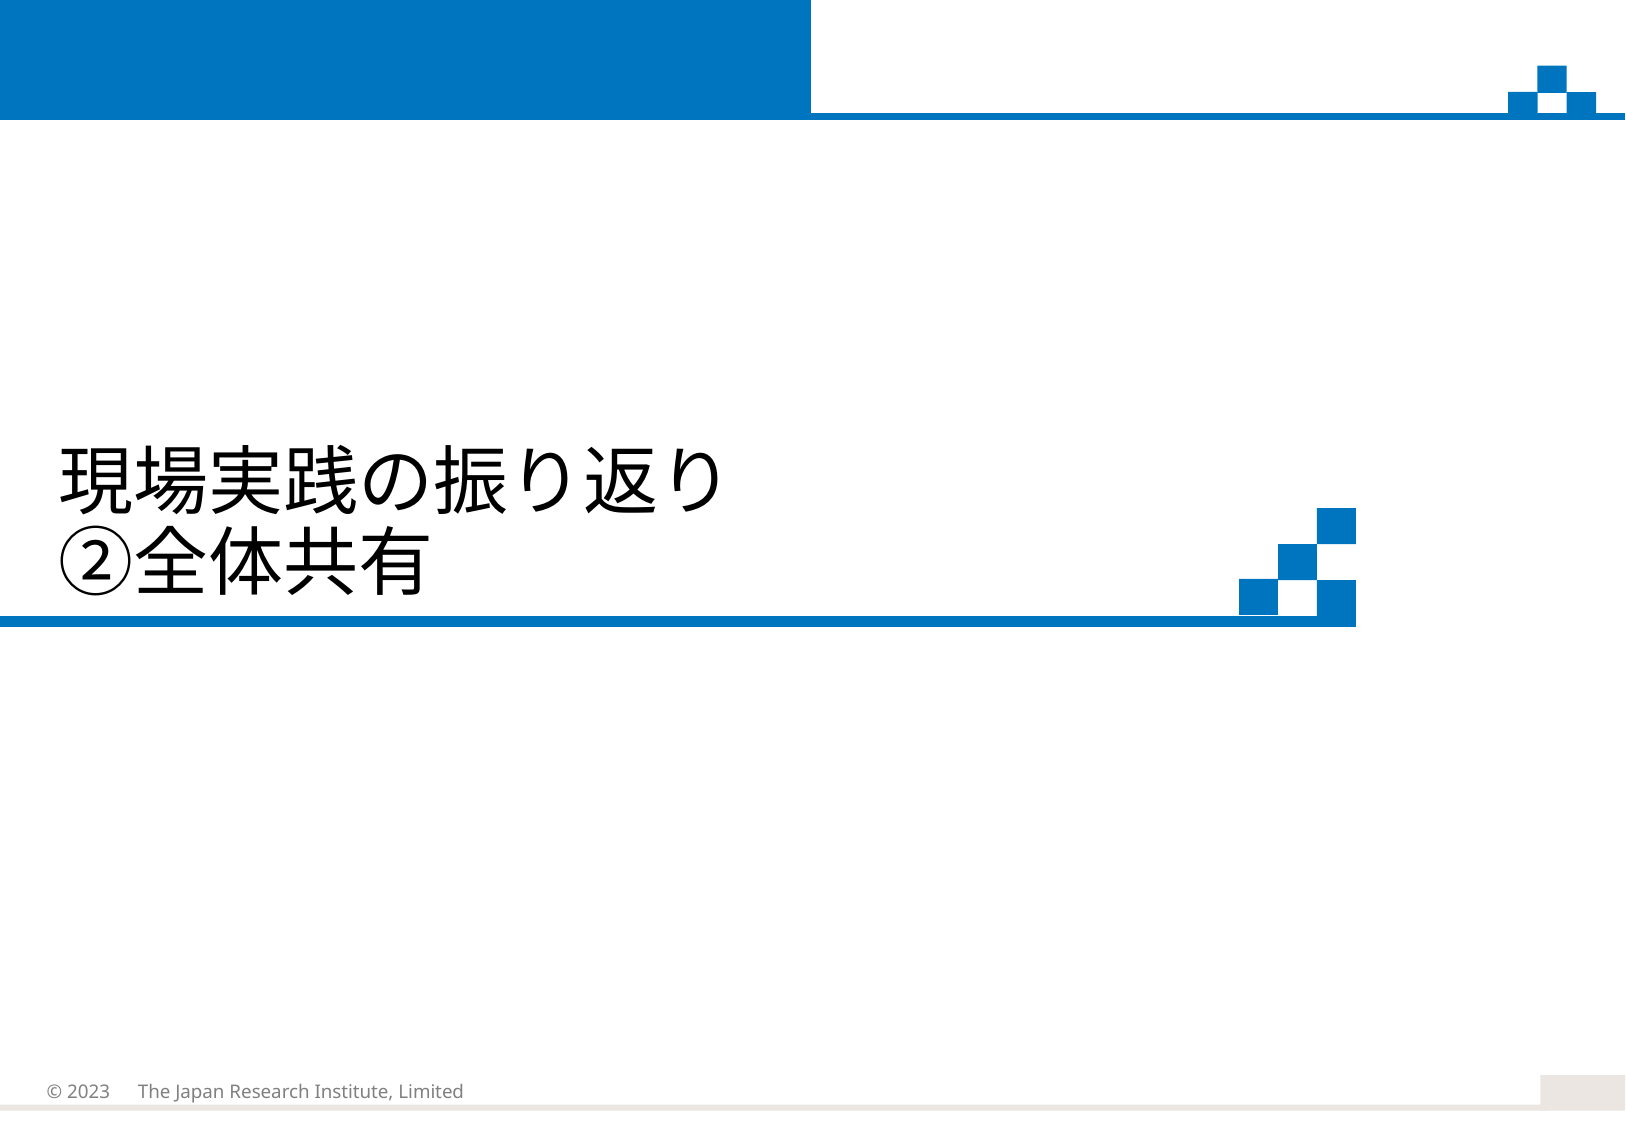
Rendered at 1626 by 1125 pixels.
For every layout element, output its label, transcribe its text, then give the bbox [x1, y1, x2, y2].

title 現場実践の振り返り ②全体共有 [43, 402, 1146, 614]
